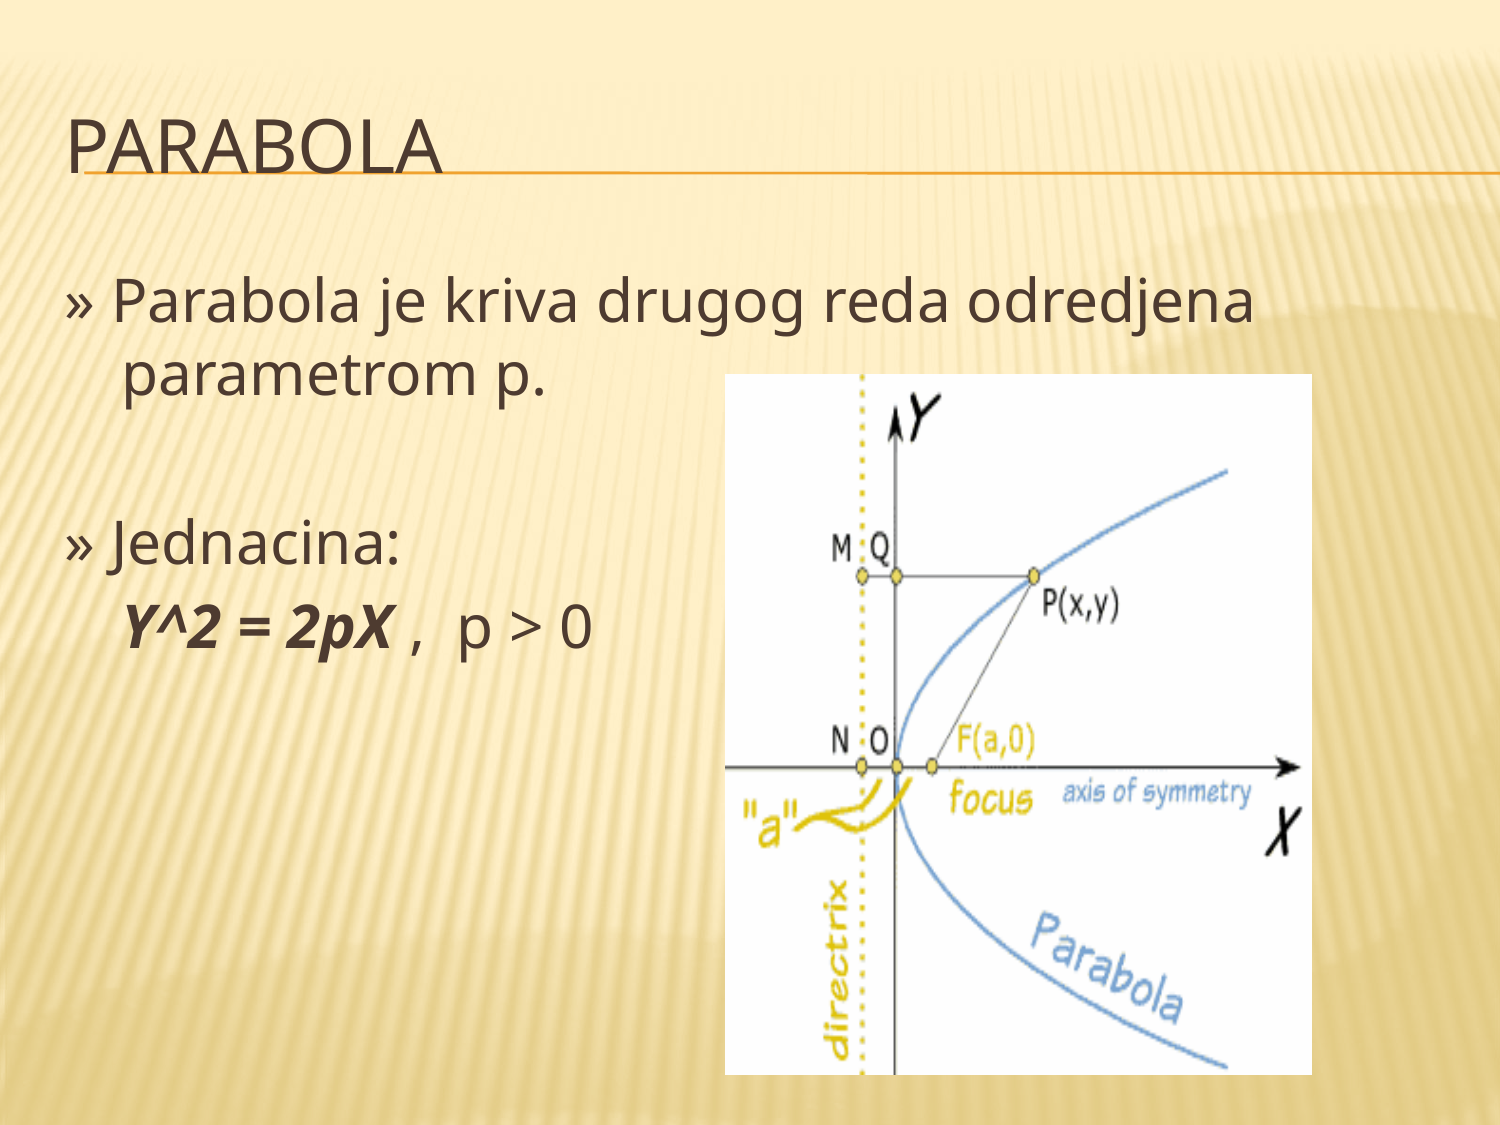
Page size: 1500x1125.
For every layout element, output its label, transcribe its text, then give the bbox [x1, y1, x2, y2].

picture [724, 374, 1312, 1076]
title PARABOLA [50, 75, 1475, 213]
list » Parabola je kriva drugog reda odredjena parametrom p. » Jednacina: Y^2 = 2pX , p > 0 [50, 254, 1475, 998]
